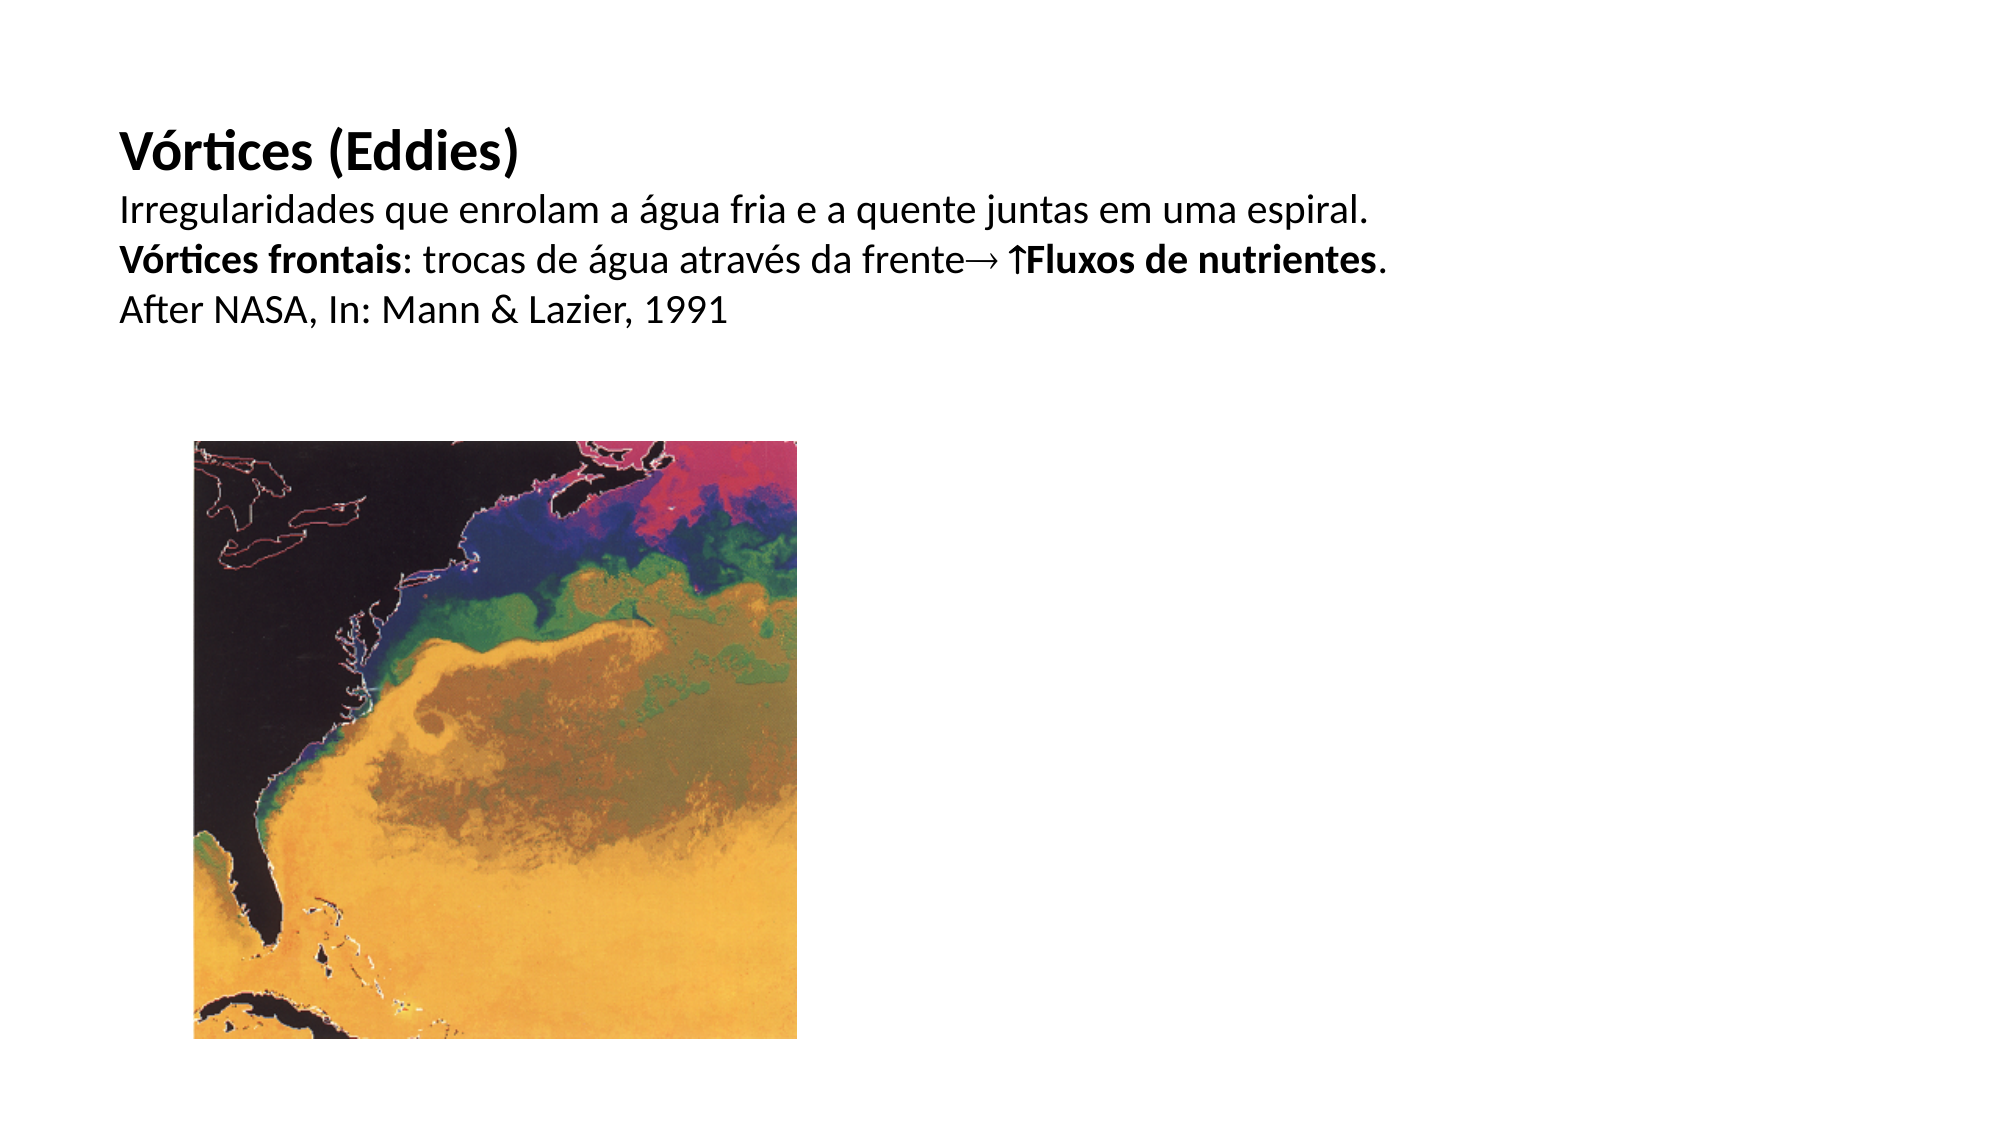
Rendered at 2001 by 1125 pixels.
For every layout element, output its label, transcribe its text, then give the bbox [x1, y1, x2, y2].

picture [193, 441, 797, 1039]
text_box Vórtices (Eddies) Irregularidades que enrolam a água fria e a quente juntas em uma espiral. Vórtices frontais: trocas de água através da frente Fluxos de nutrientes. After NASA, In: Mann & Lazier, 1991 [104, 104, 1842, 340]
